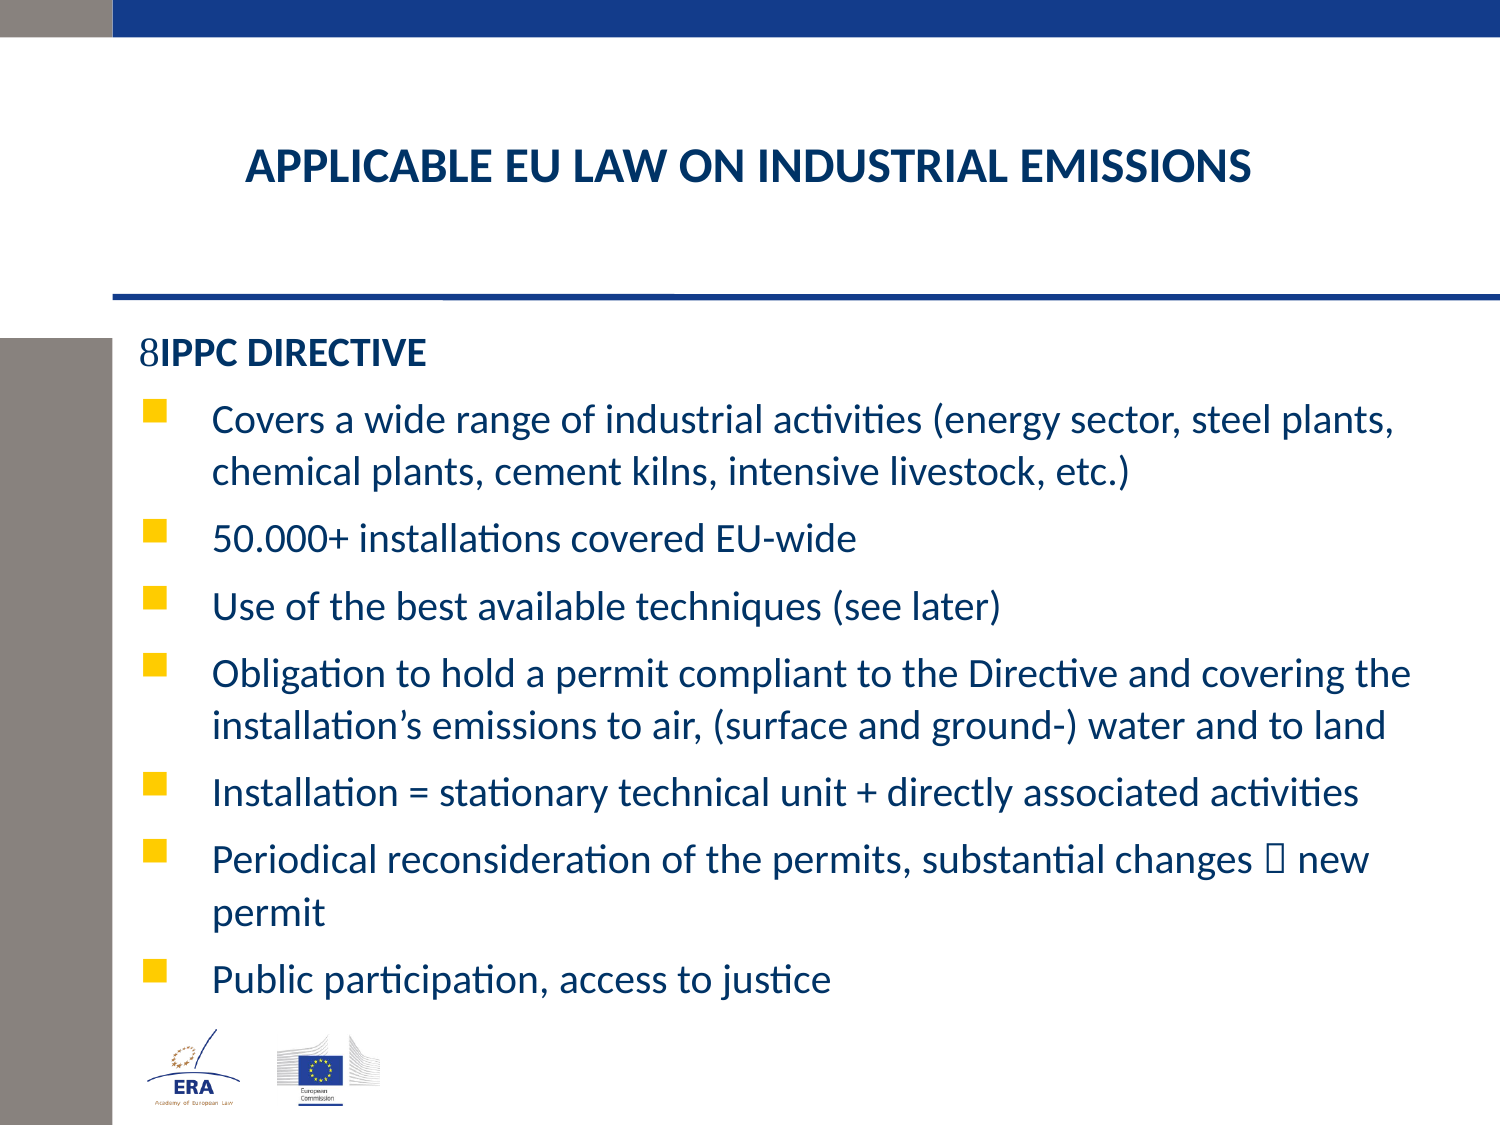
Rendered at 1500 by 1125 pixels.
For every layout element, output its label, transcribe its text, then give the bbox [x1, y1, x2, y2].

title APPLICABLE EU LAW ON INDUSTRIAL EMISSIONS [229, 113, 1330, 252]
list IPPC DIRECTIVE Covers a wide range of industrial activities (energy sector, steel plants, chemical plants, cement kilns, intensive livestock, etc.) 50.000+ installations covered EU-wide Use of the best available techniques (see later) Obligation to hold a permit compliant to the Directive and covering the installation’s emissions to air, (surface and ground-) water and to land Installation = stationary technical unit + directly associated activities Periodical reconsideration of the permits, substantial changes  new permit Public participation, access to justice [123, 314, 1448, 1125]
